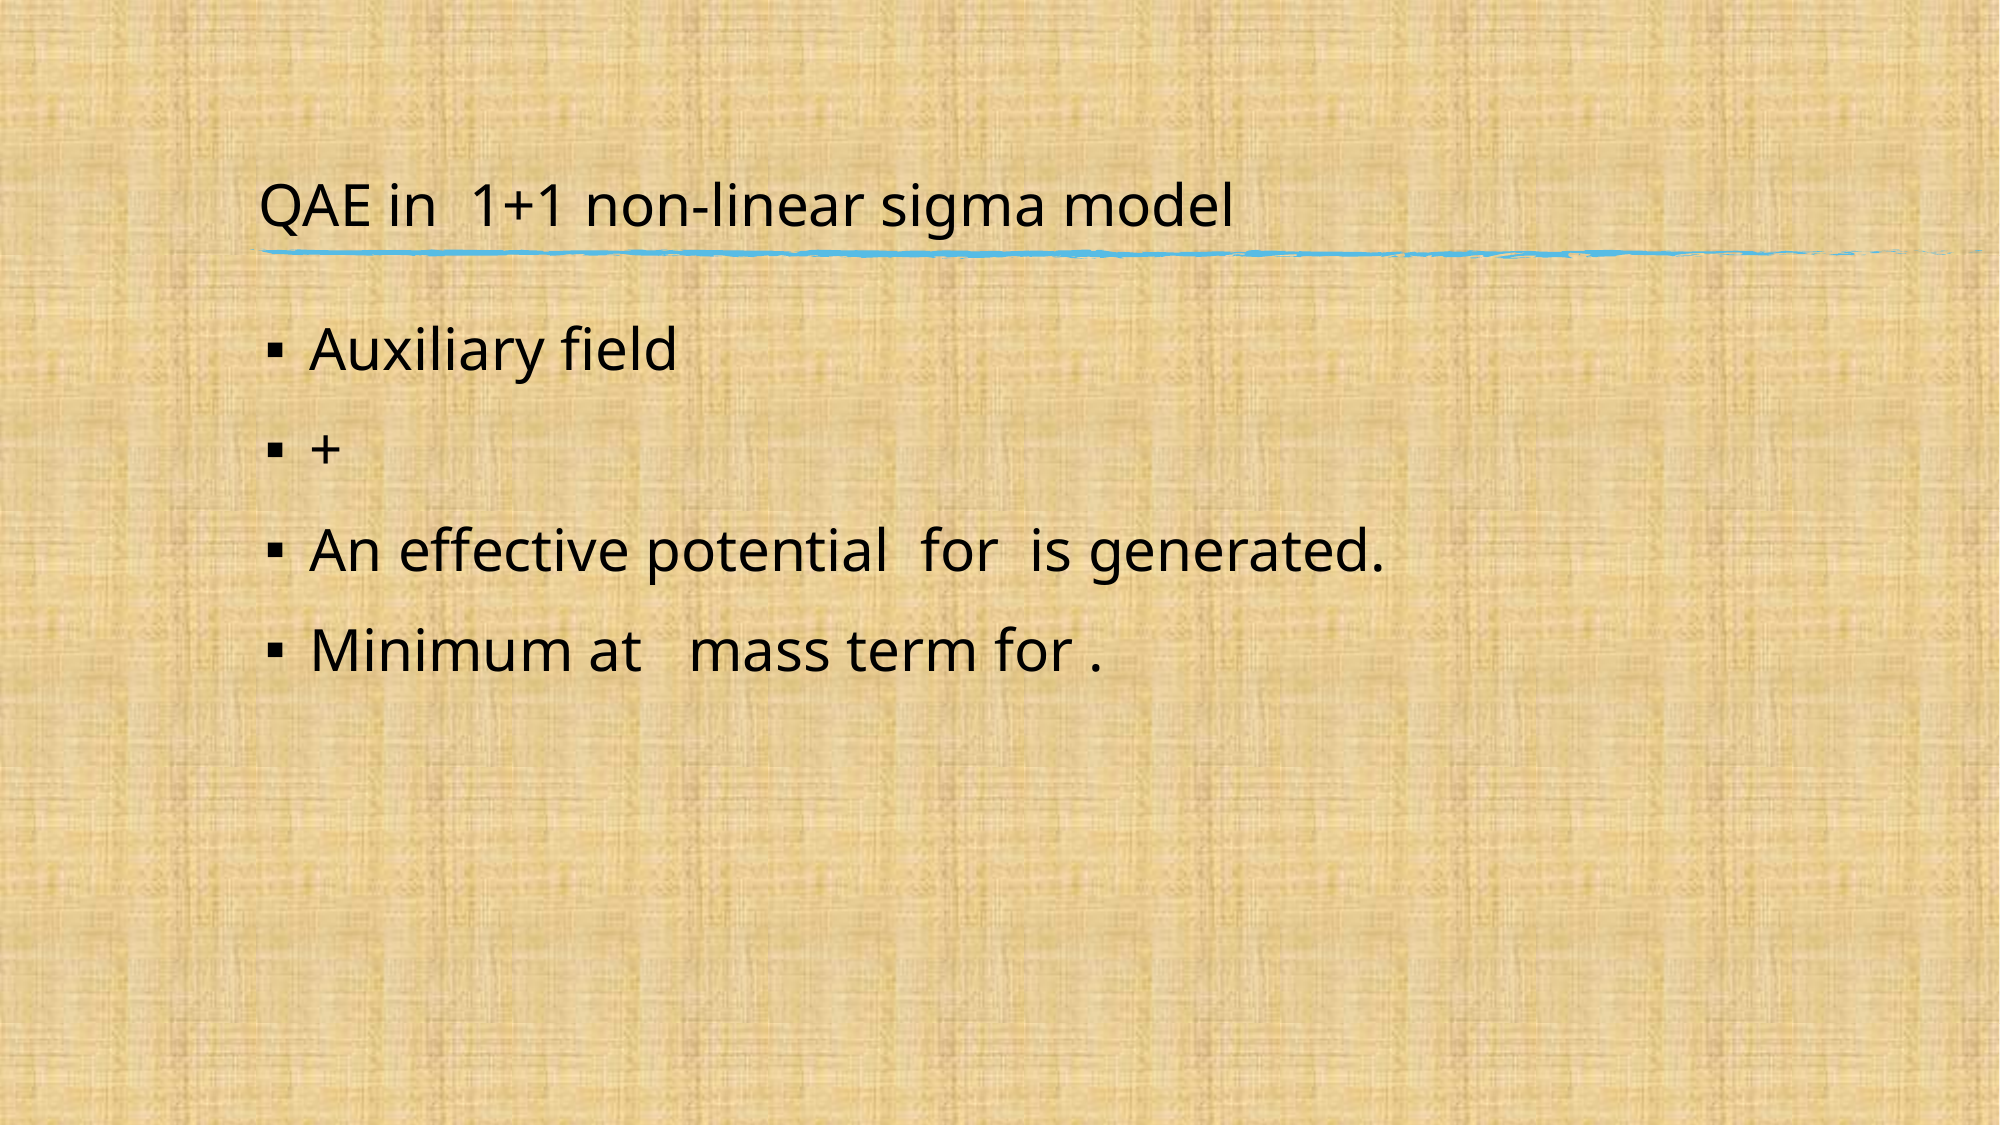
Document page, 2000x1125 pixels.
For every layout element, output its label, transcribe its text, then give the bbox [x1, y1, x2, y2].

title QAE in 1+1 non-linear sigma model [243, 149, 1744, 317]
picture [0, 0, 2000, 1125]
